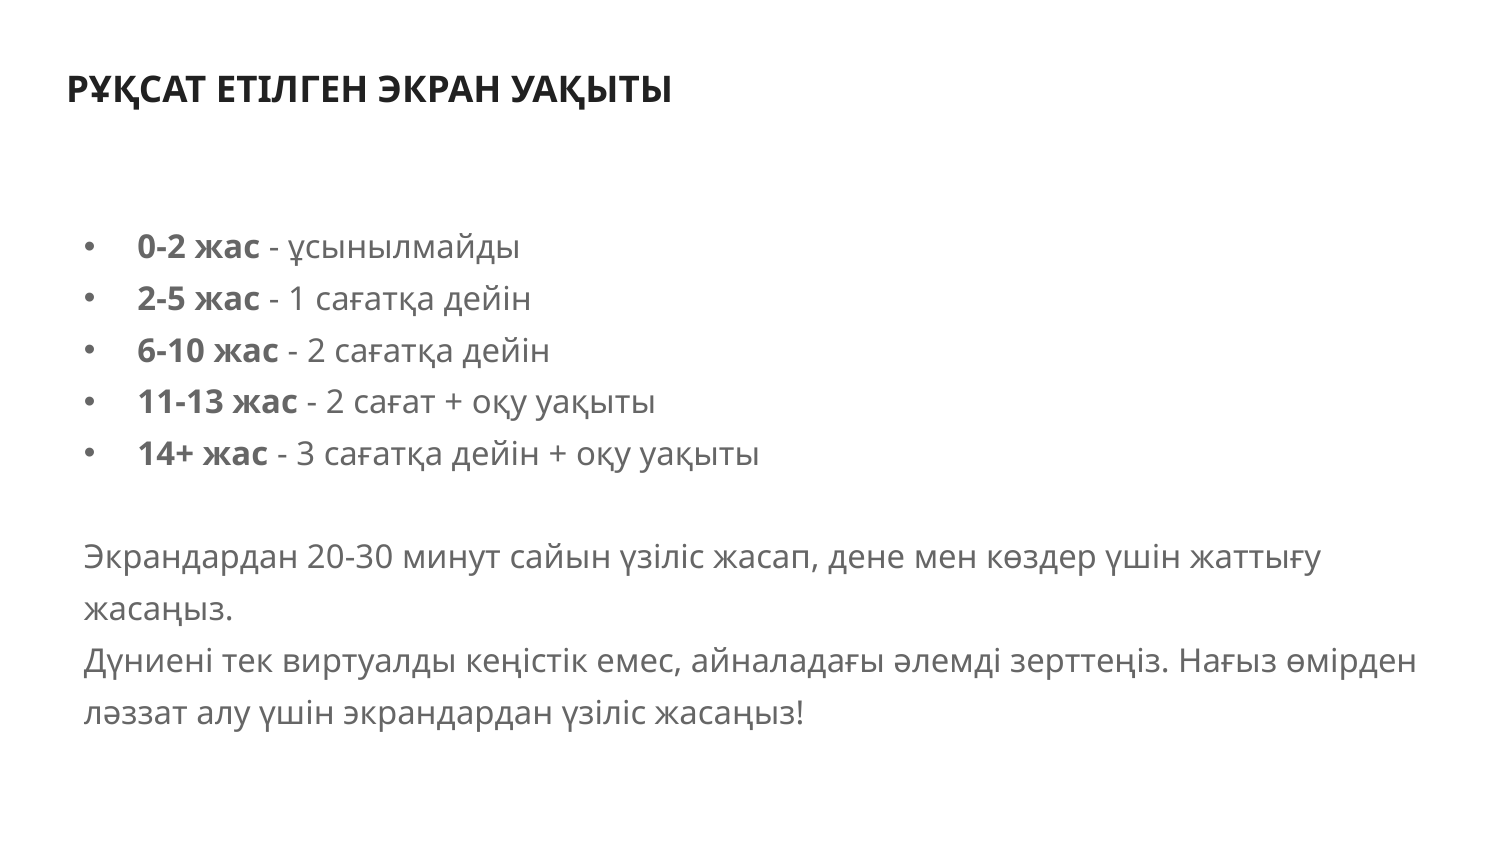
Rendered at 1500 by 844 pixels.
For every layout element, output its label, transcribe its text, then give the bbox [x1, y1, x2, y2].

title РҰҚСАТ ЕТІЛГЕН ЭКРАН УАҚЫТЫ [51, 48, 1449, 180]
list 0-2 жас - ұсынылмайды 2-5 жас - 1 сағатқа дейін 6-10 жас - 2 сағатқа дейін 11-13 жас - 2 сағат + оқу уақыты 14+ жас - 3 сағатқа дейін + оқу уақыты Экрандардан 20-30 минут сайын үзіліс жасап, дене мен көздер үшін жаттығу жасаңыз. Дүниені тек виртуалды кеңістік емес, айналадағы әлемді зерттеңіз. Нағыз өмірден ләззат алу үшін экрандардан үзіліс жасаңыз! [51, 201, 1449, 750]
